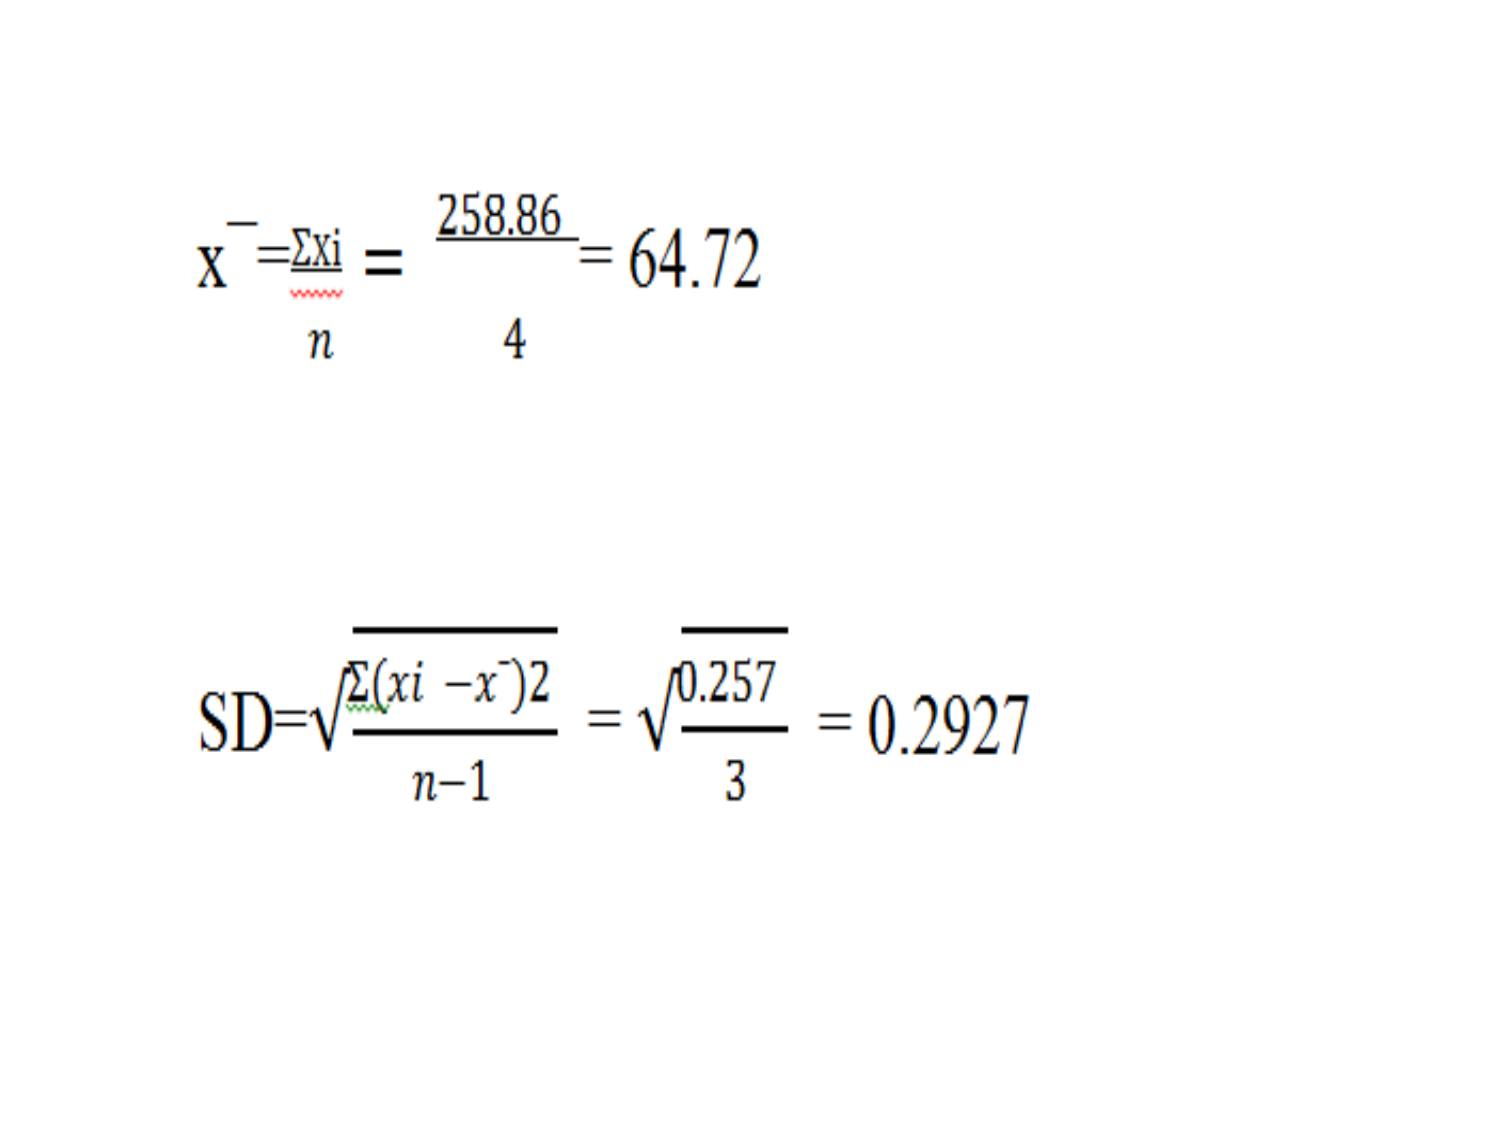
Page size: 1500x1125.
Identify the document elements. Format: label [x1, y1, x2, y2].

picture [124, 112, 1112, 926]
